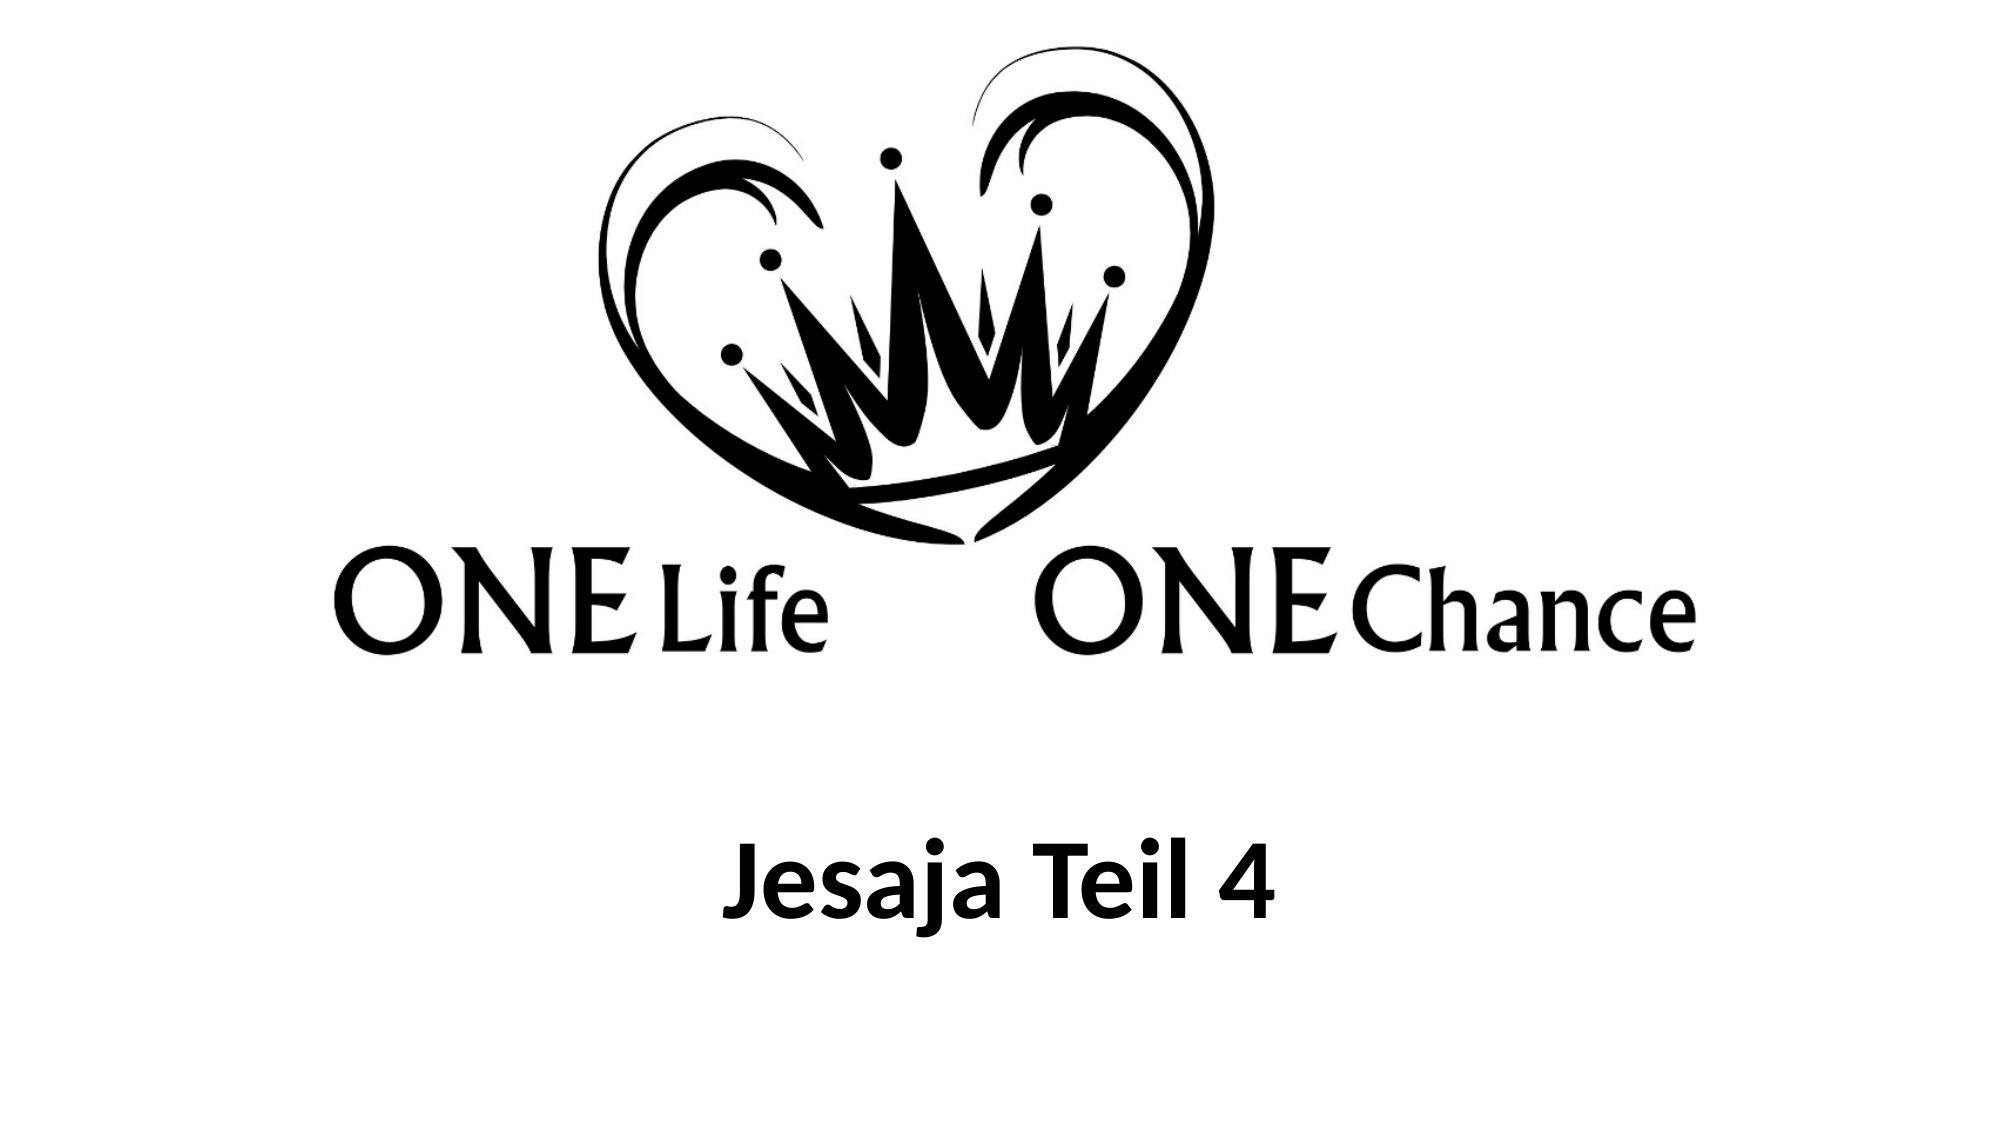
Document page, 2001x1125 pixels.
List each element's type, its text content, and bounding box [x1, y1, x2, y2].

text_box Jesaja Teil 4 [708, 874, 1292, 949]
picture [156, 0, 1884, 874]
